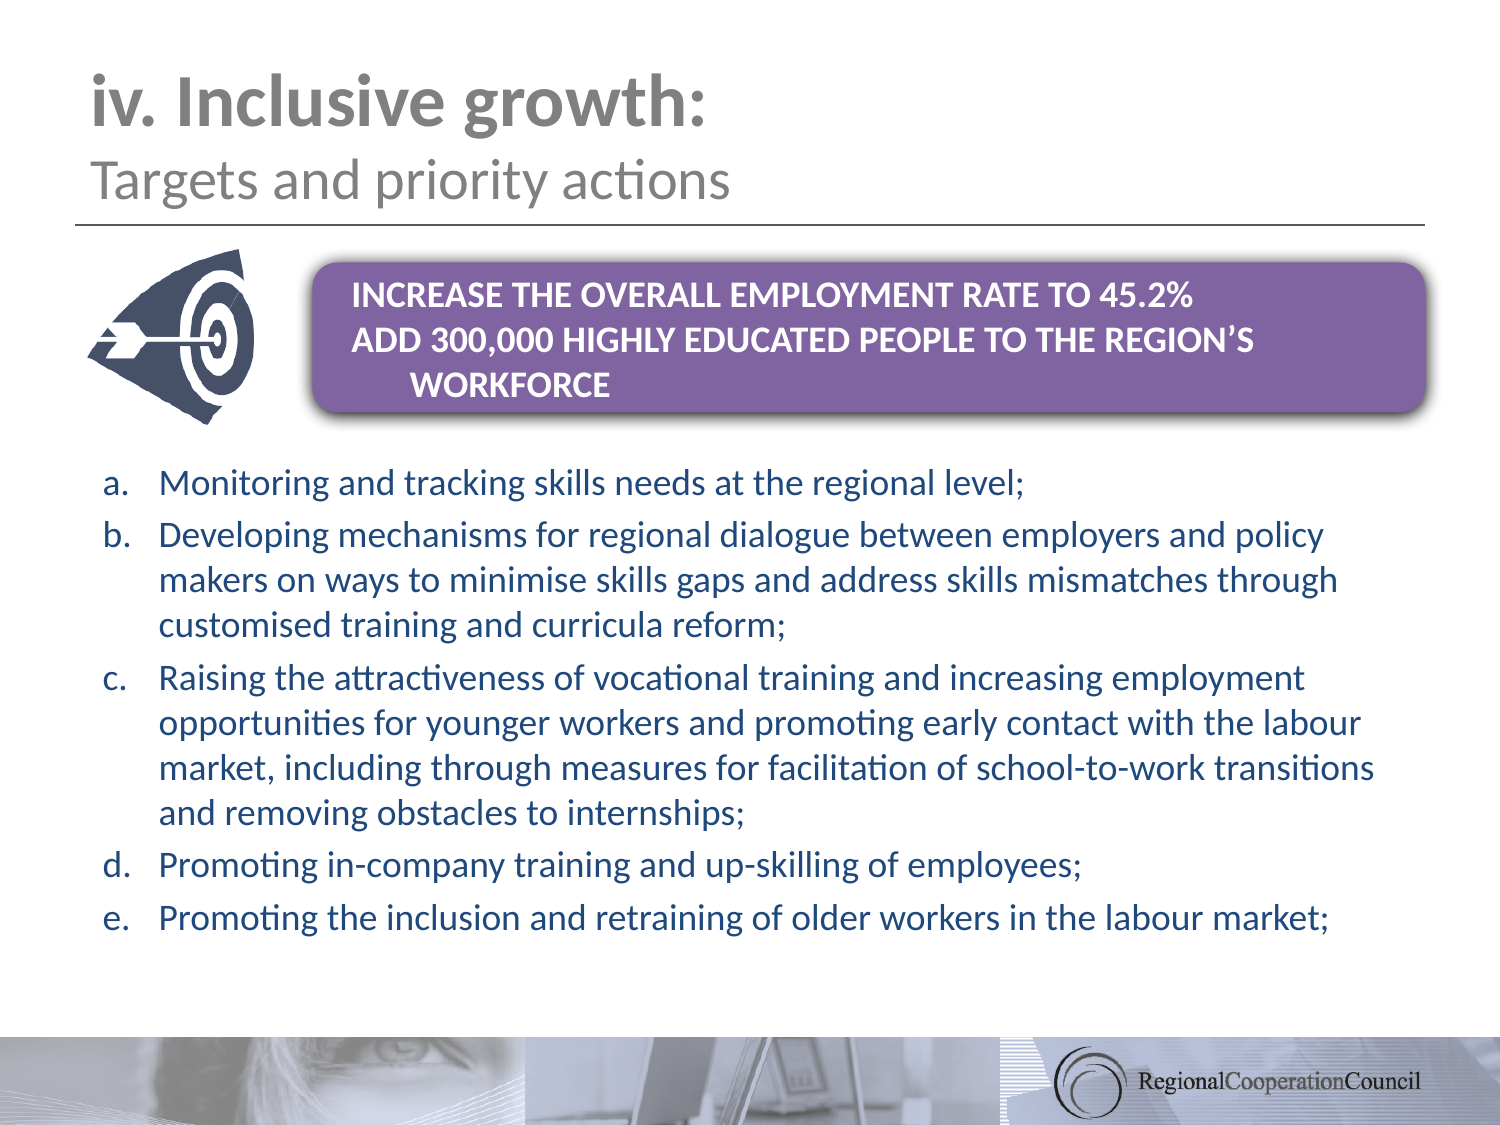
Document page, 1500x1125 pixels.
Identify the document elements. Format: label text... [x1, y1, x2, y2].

text_box Increase the overall employment rate to 45.2% Add 300,000 highly educated people to the region’s workforce [310, 260, 1428, 415]
list Monitoring and tracking skills needs at the regional level; Developing mechanisms for regional dialogue between employers and policy makers on ways to minimise skills gaps and address skills mismatches through customised training and curricula reform; Raising the attractiveness of vocational training and increasing employment opportunities for younger workers and promoting early contact with the labour market, including through measures for facilitation of school-to-work transitions and removing obstacles to internships; Promoting in-company training and up-skilling of employees; Promoting the inclusion and retraining of older workers in the labour market; [87, 449, 1438, 1038]
title iv. Inclusive growth: Targets and priority actions [74, 37, 1426, 226]
picture [87, 249, 255, 426]
